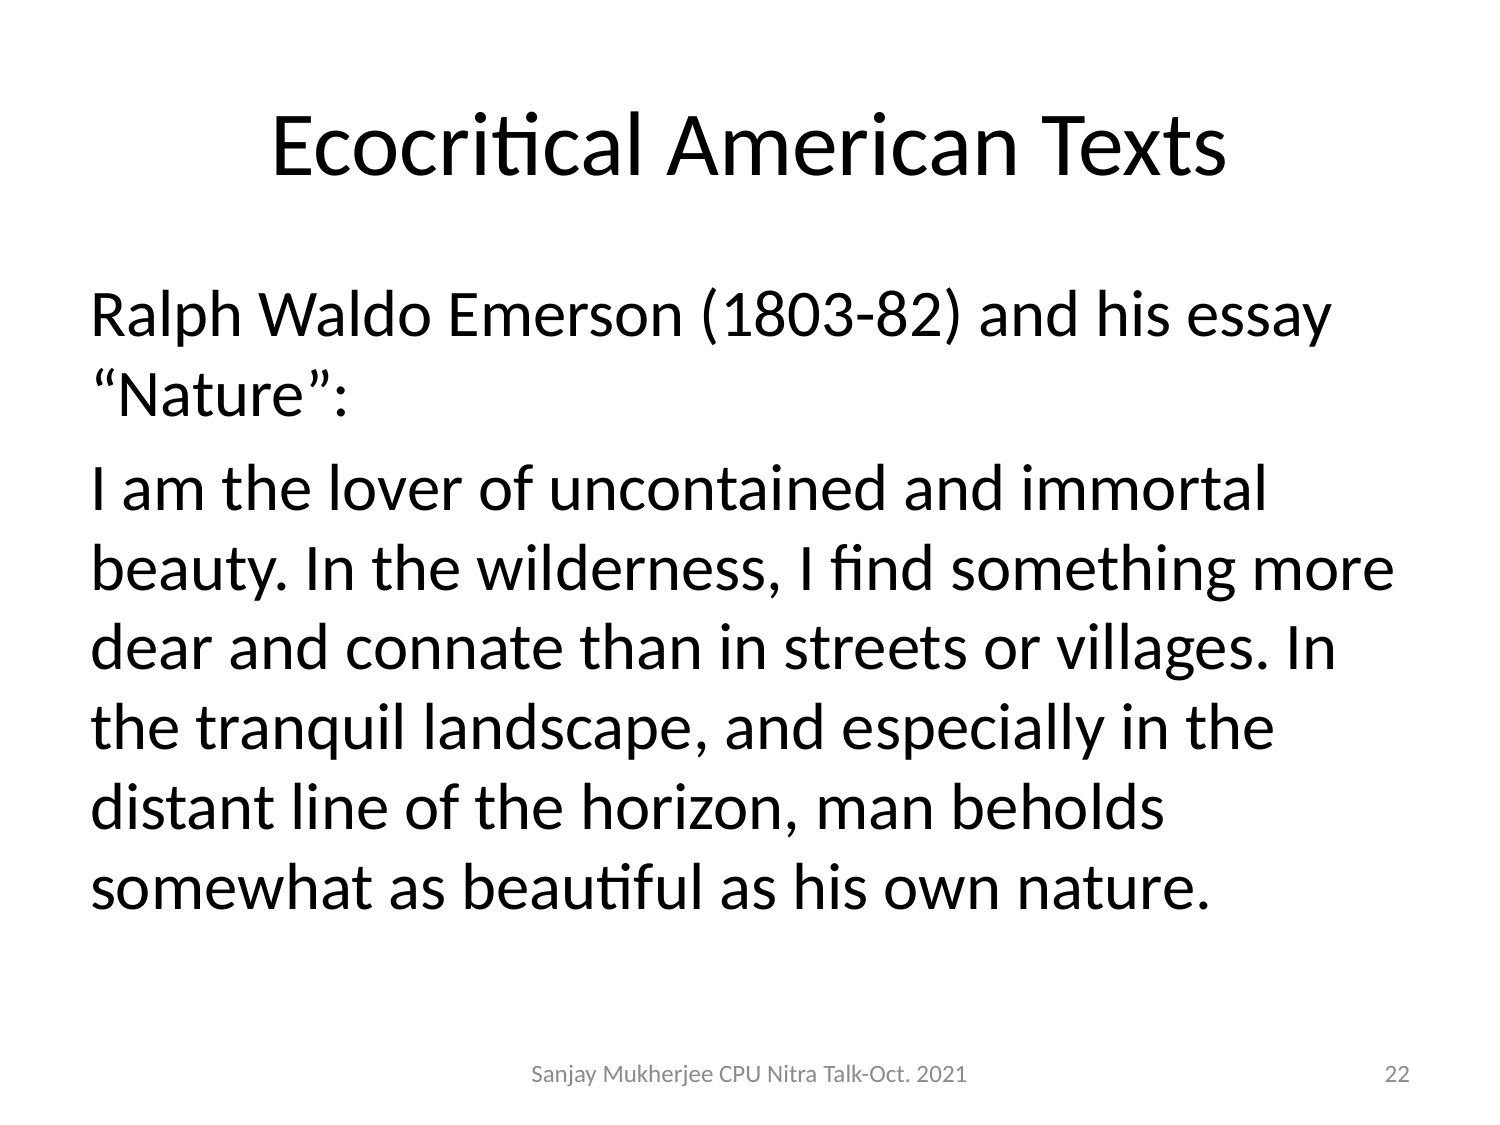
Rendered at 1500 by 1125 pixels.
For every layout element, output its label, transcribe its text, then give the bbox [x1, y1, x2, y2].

footer Sanjay Mukherjee CPU Nitra Talk-Oct. 2021 [512, 1042, 988, 1103]
slide_number 22 [1074, 1042, 1425, 1103]
title Ecocritical American Texts [75, 45, 1425, 233]
list Ralph Waldo Emerson (1803-82) and his essay “Nature”: I am the lover of uncontained and immortal beauty. In the wilderness, I find something more dear and connate than in streets or villages. In the tranquil landscape, and especially in the distant line of the horizon, man beholds somewhat as beautiful as his own nature. [75, 262, 1425, 1005]
